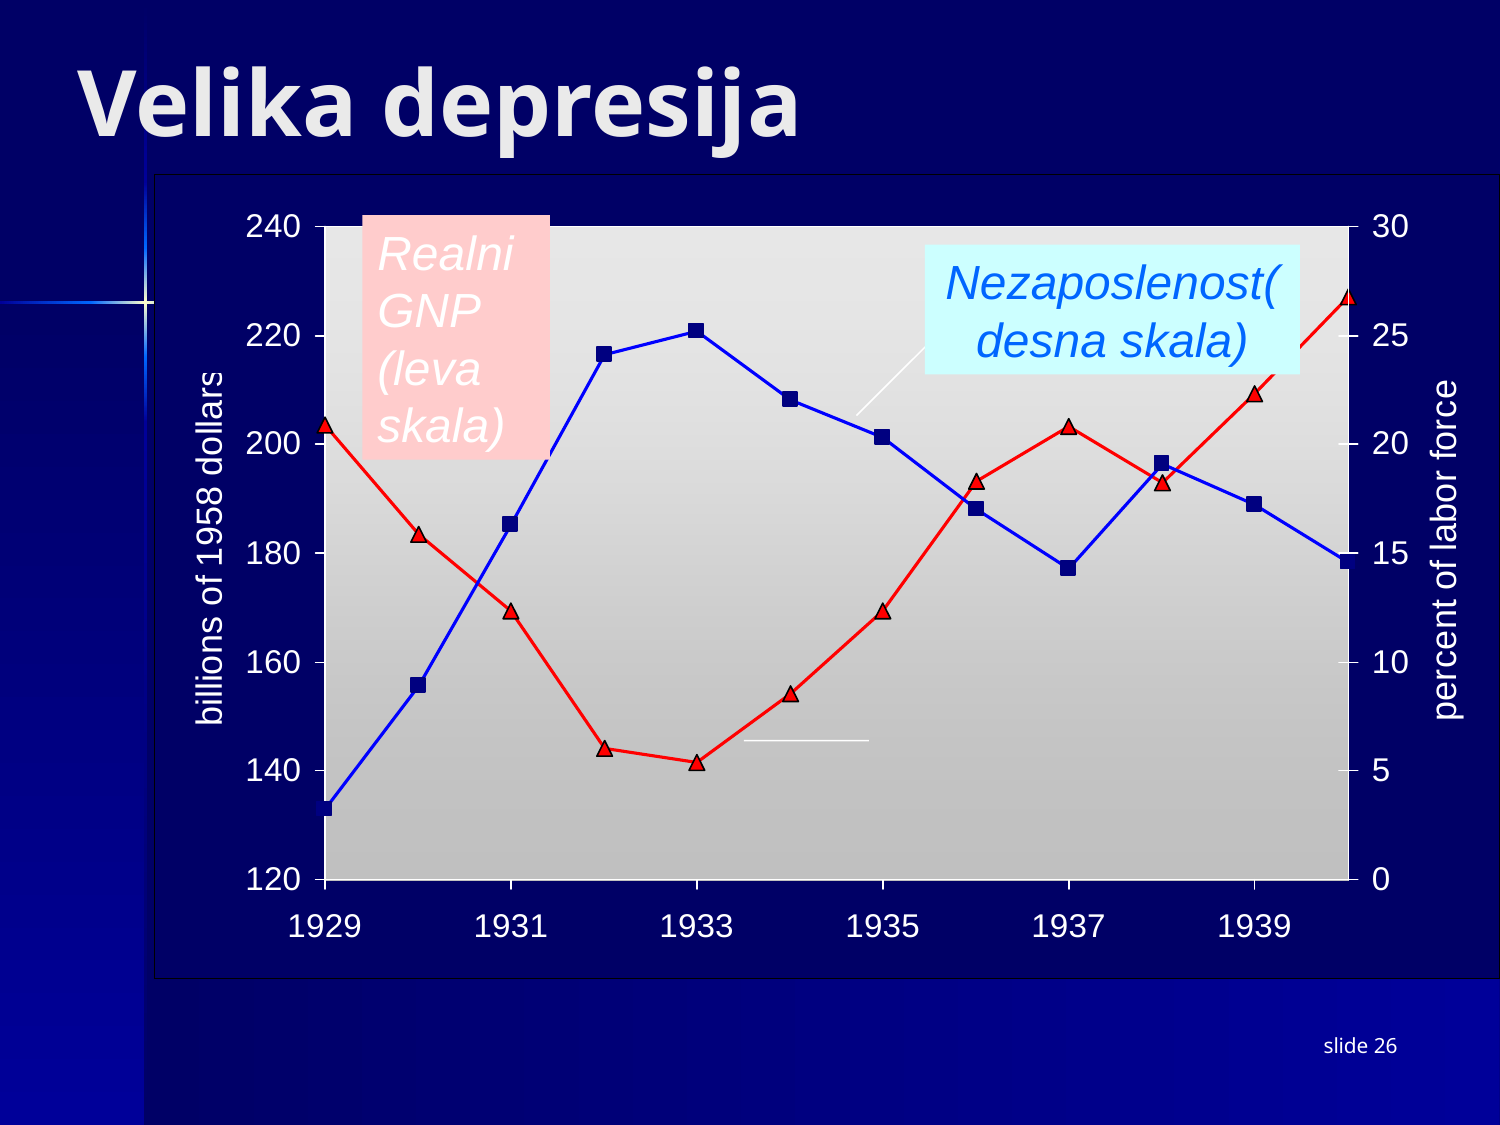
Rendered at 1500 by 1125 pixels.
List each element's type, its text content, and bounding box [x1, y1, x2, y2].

slide_number slide 26 [1099, 1024, 1413, 1101]
title Velika depresija [62, 37, 1438, 163]
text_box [154, 174, 1500, 979]
